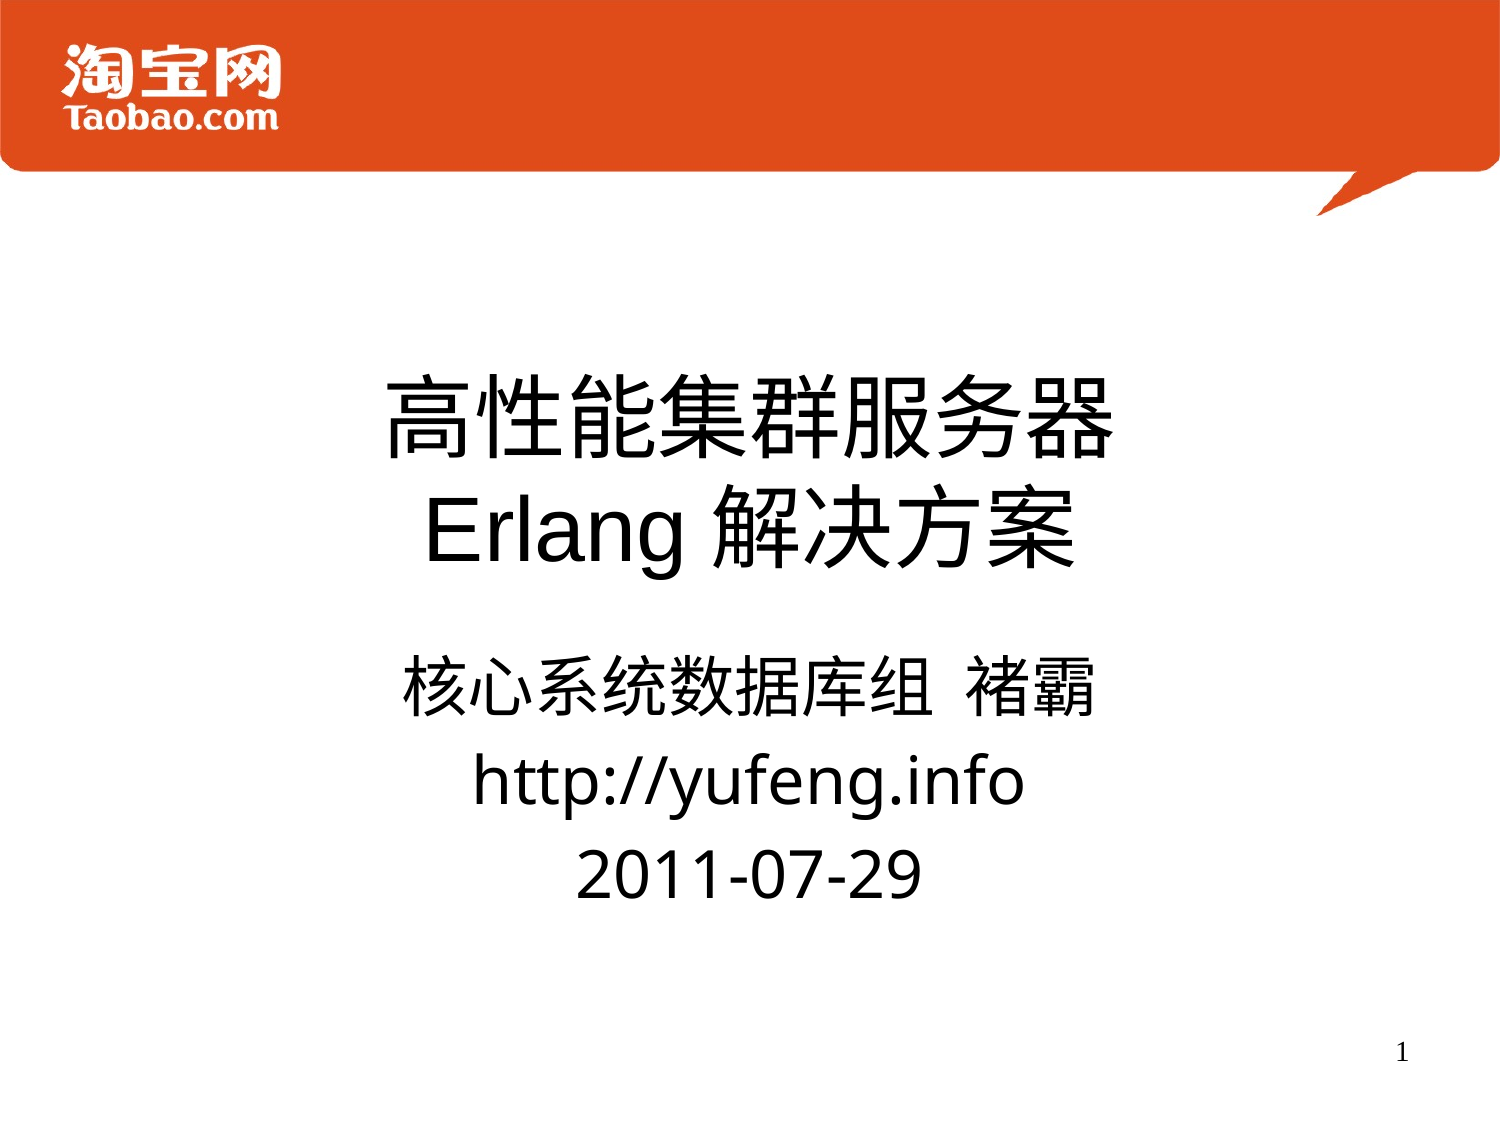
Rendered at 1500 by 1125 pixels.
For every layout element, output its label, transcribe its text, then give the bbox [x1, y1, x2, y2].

subtitle 核心系统数据库组 褚霸 http://yufeng.info 2011-07-29 [224, 637, 1276, 926]
title 高性能集群服务器 Erlang解决方案 [112, 349, 1388, 591]
slide_number 1 [1074, 1024, 1426, 1103]
picture [0, 0, 1500, 216]
